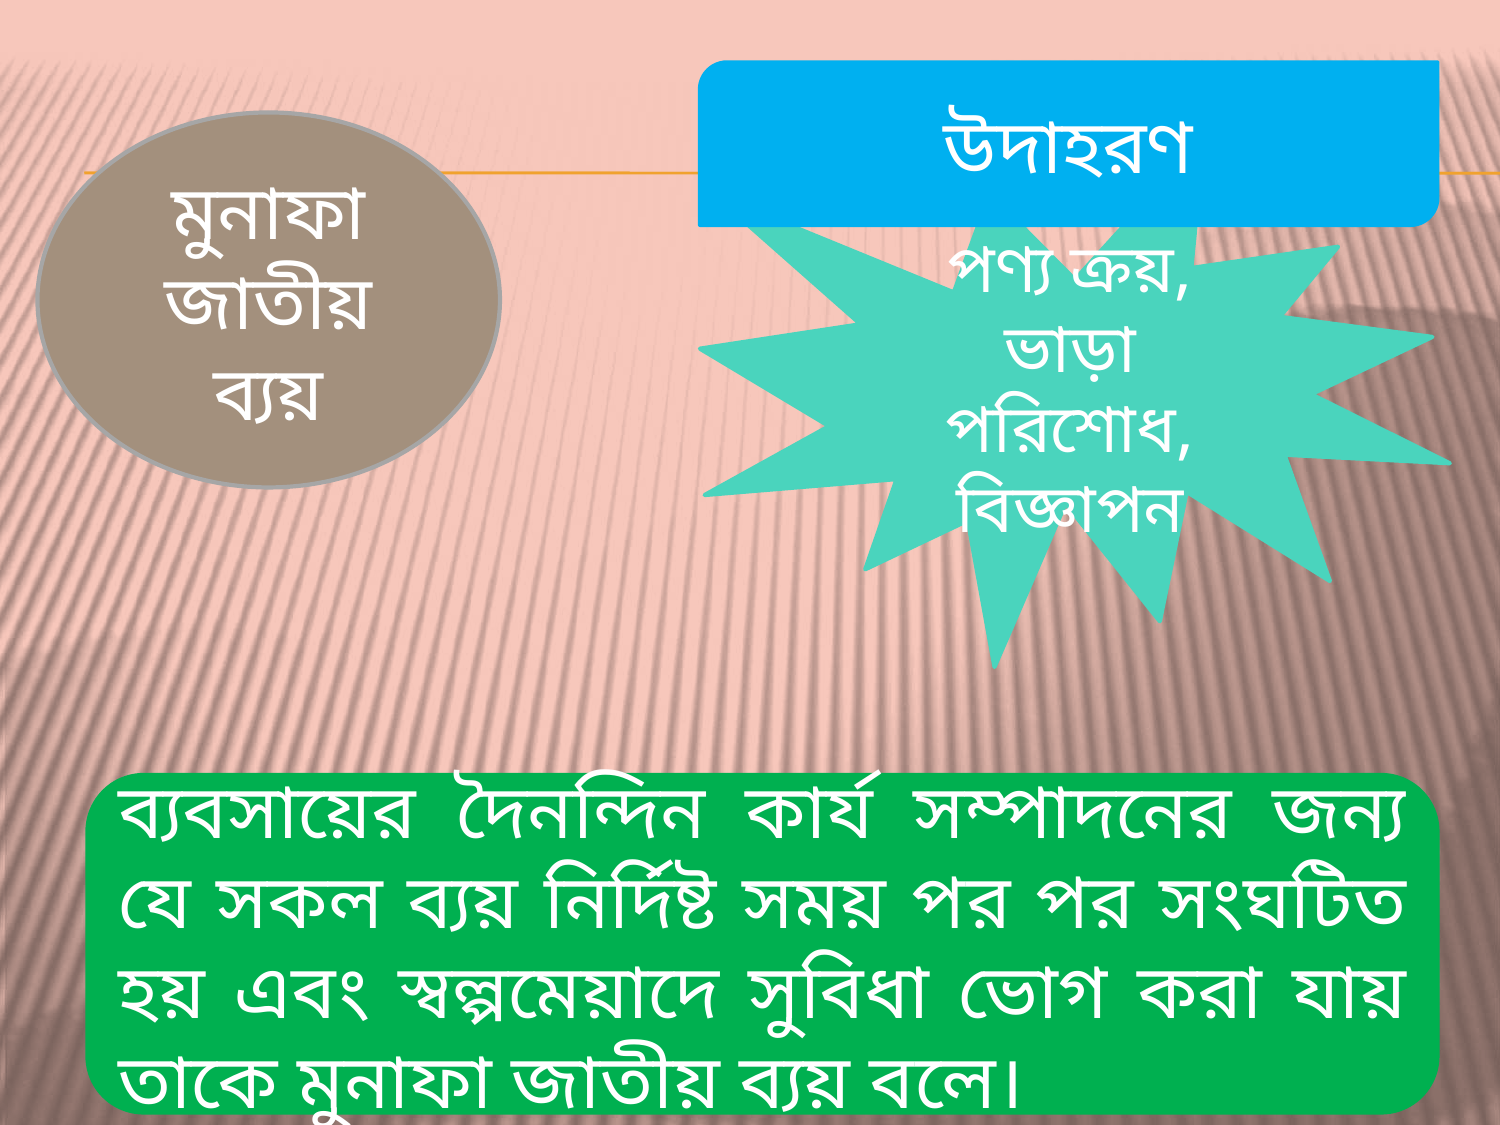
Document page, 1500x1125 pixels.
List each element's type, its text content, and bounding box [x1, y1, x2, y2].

text_box মুনাফা জাতীয় ব্যয় [35, 110, 503, 490]
text_box পণ্য ক্রয়, ভাড়া পরিশোধ, বিজ্ঞাপন [697, 228, 1452, 670]
text_box উদাহরণ [697, 60, 1440, 228]
text_box ব্যবসায়ের দৈনন্দিন কার্য সম্পাদনের জন্য যে সকল ব্যয় নির্দিষ্ট সময় পর পর সংঘটিত হয় এবং স্বল্পমেয়াদে সুবিধা ভোগ করা যায় তাকে মুনাফা জাতীয় ব্যয় বলে। [85, 772, 1440, 1115]
